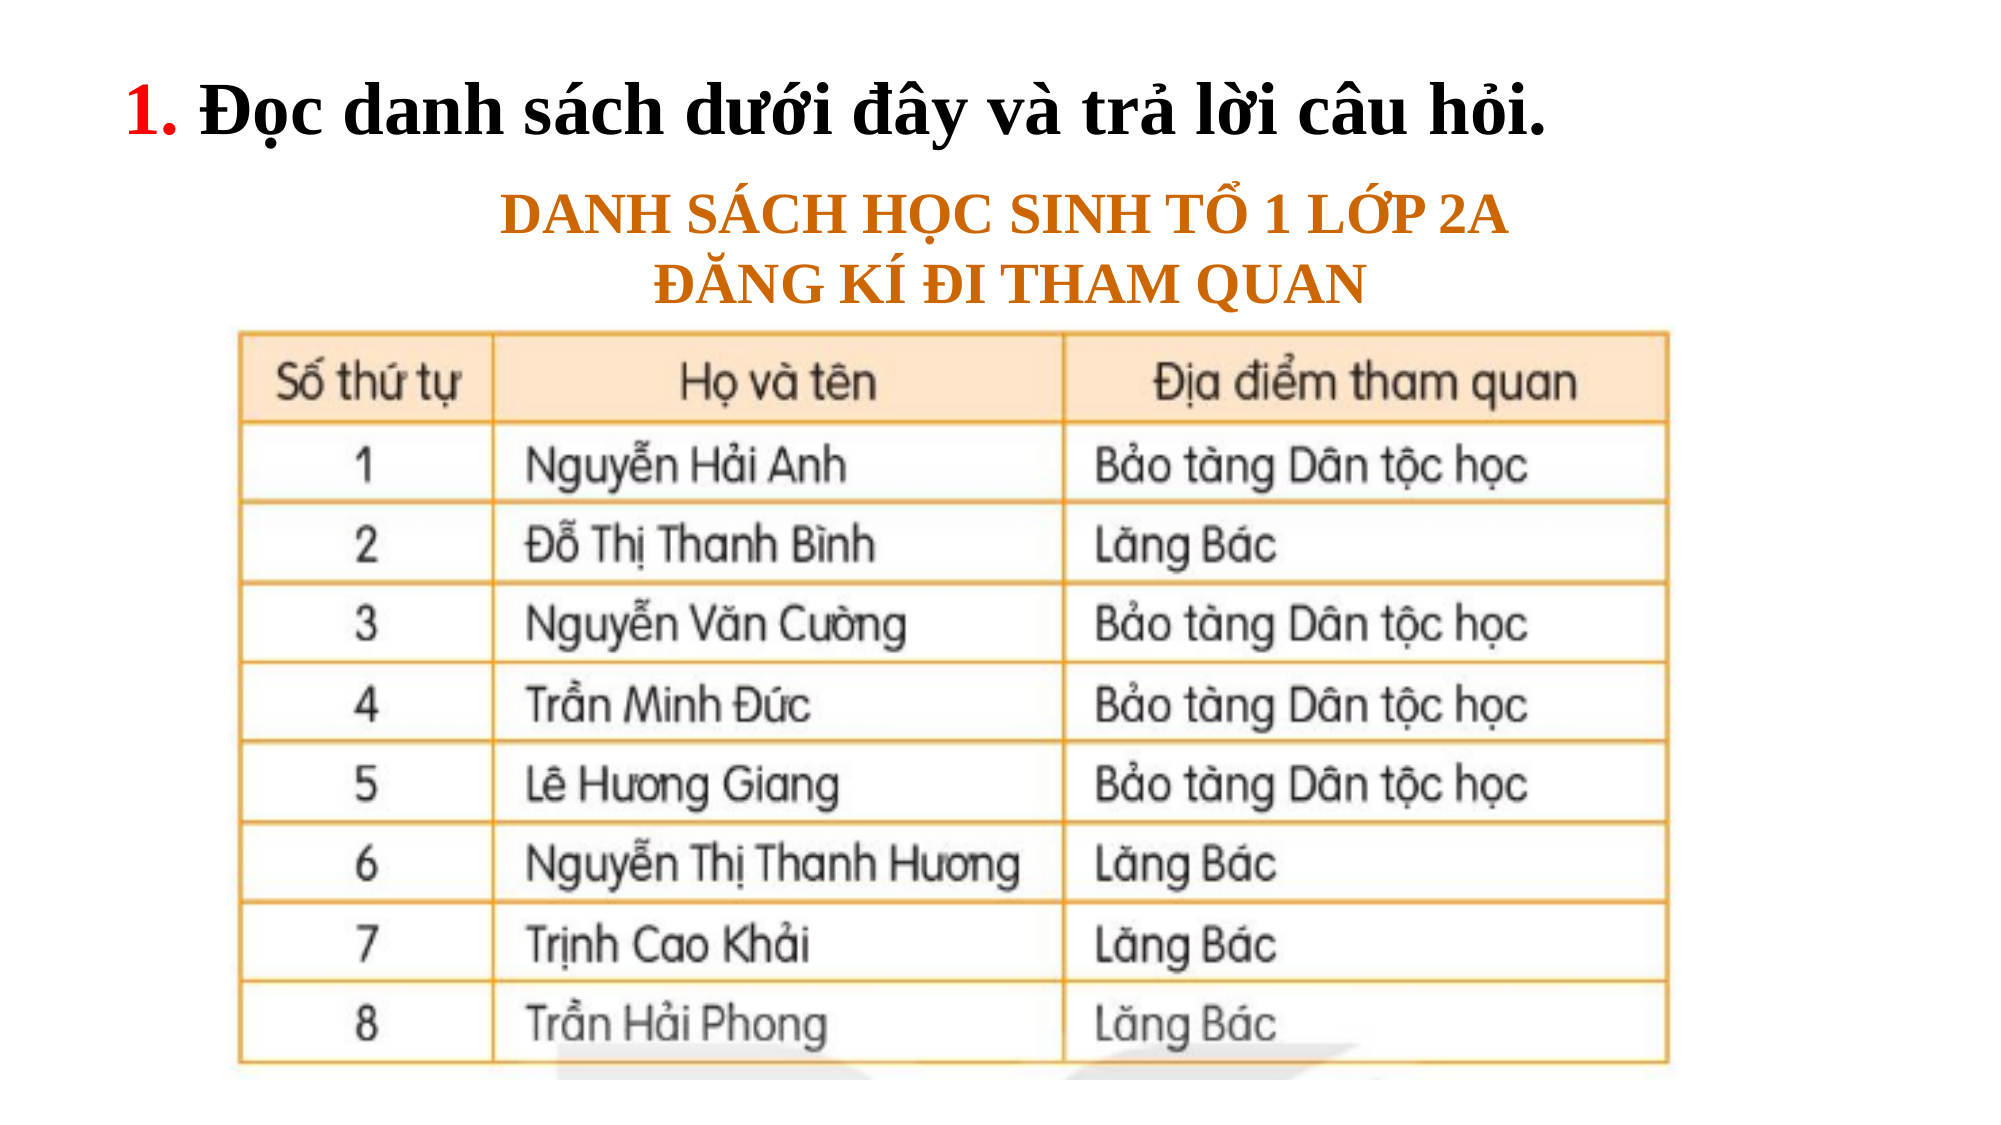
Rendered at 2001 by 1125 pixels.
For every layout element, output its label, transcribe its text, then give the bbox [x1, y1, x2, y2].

text_box 1. Đọc danh sách dưới đây và trả lời câu hỏi. [91, 51, 1781, 157]
picture [223, 324, 1681, 1080]
text_box DANH SÁCH HỌC SINH TỔ 1 LỚP 2A ĐĂNG KÍ ĐI THAM QUAN [478, 167, 1543, 323]
